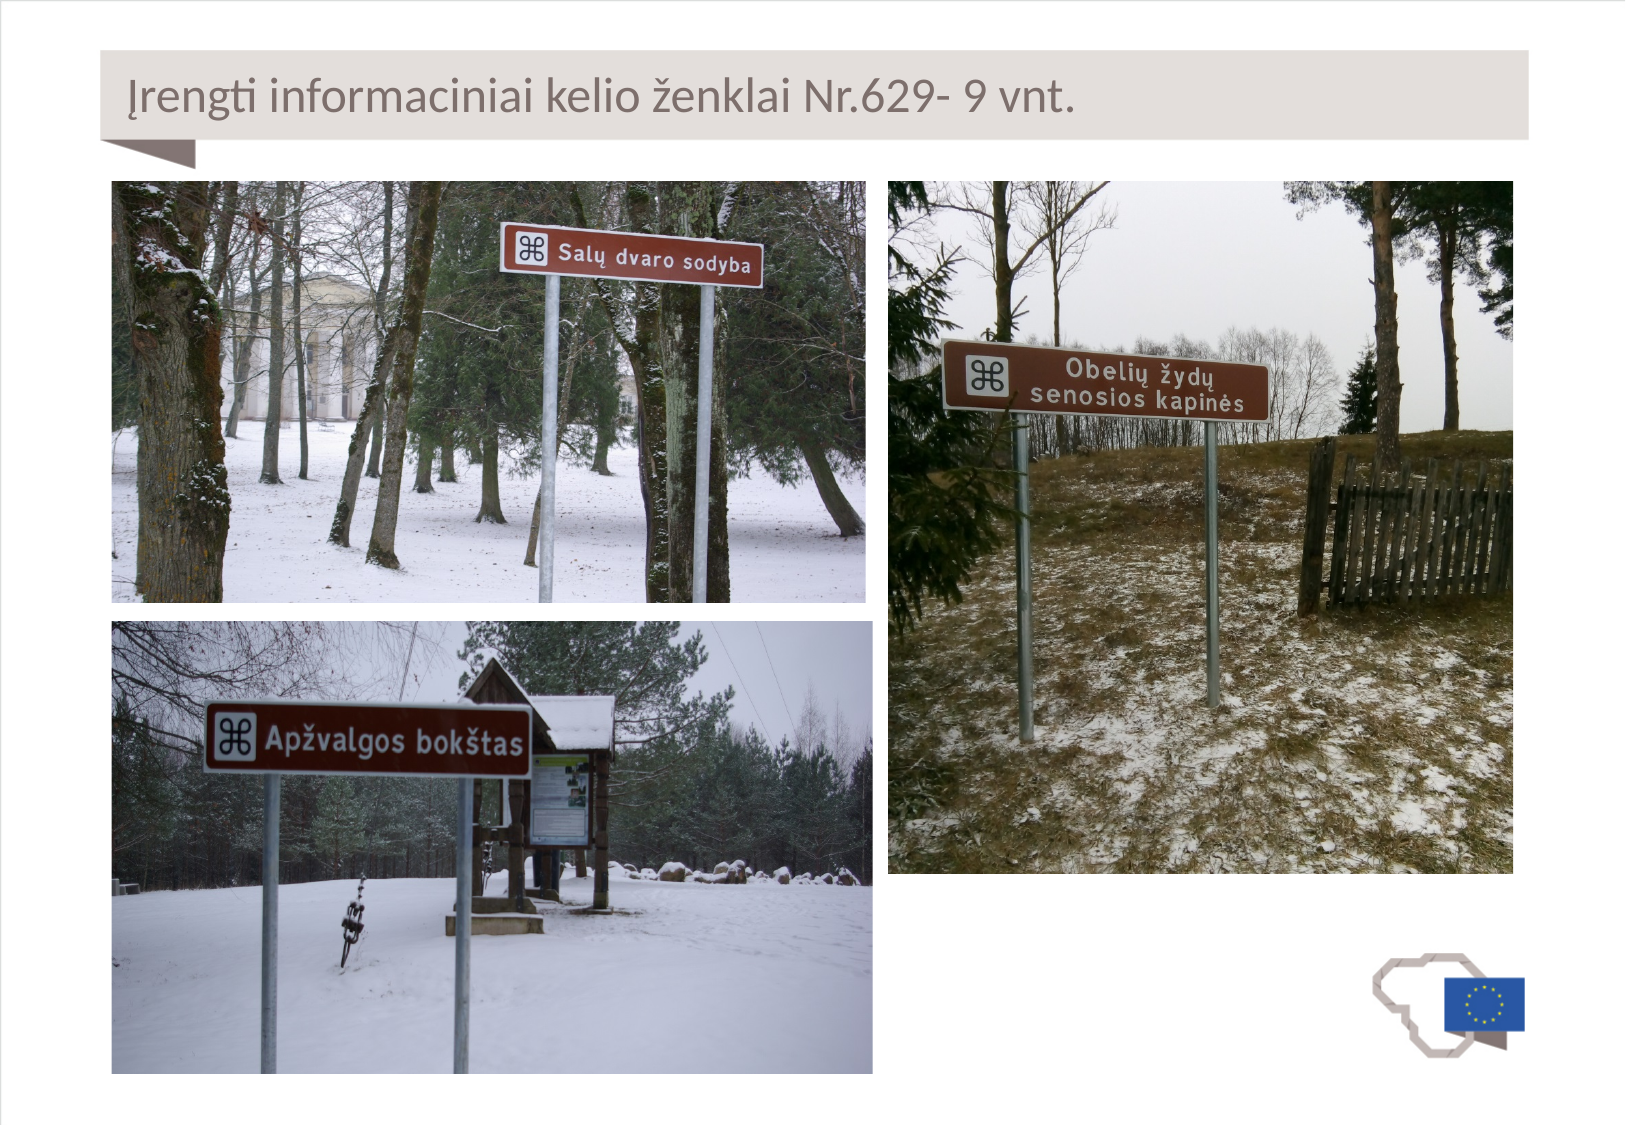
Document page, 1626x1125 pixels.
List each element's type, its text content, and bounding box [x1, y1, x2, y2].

title Įrengti informaciniai kelio ženklai Nr.629- 9 vnt. [111, 52, 1514, 141]
picture [0, 0, 1626, 1125]
